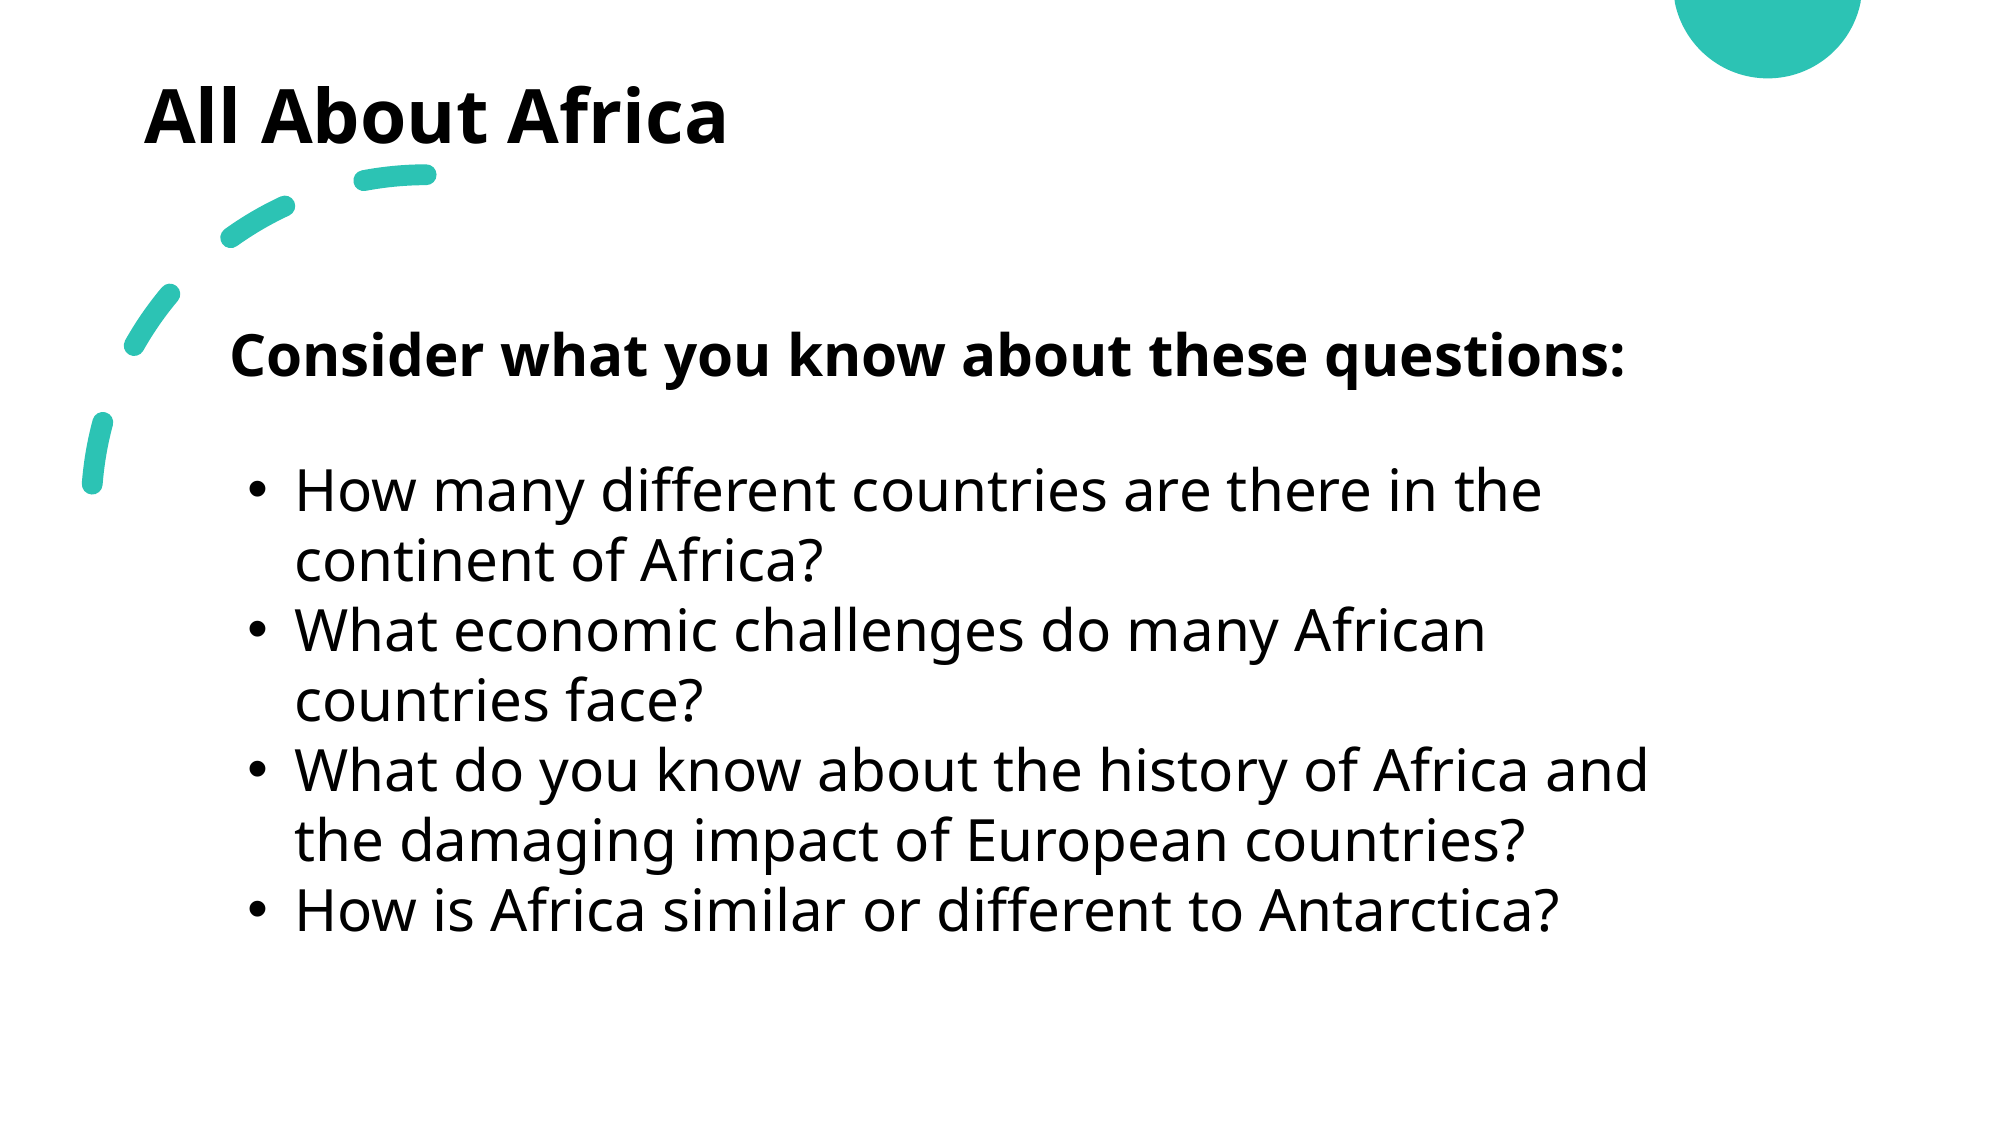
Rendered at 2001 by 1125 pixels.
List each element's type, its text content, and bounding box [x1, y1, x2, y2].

text_box Consider what you know about these questions: [214, 240, 1934, 466]
text_box All About Africa [129, 61, 896, 167]
text_box How many different countries are there in the continent of Africa? What economic challenges do many African countries face? What do you know about the history of Africa and the damaging impact of European countries? How is Africa similar or different to Antarctica? [232, 376, 1676, 1021]
